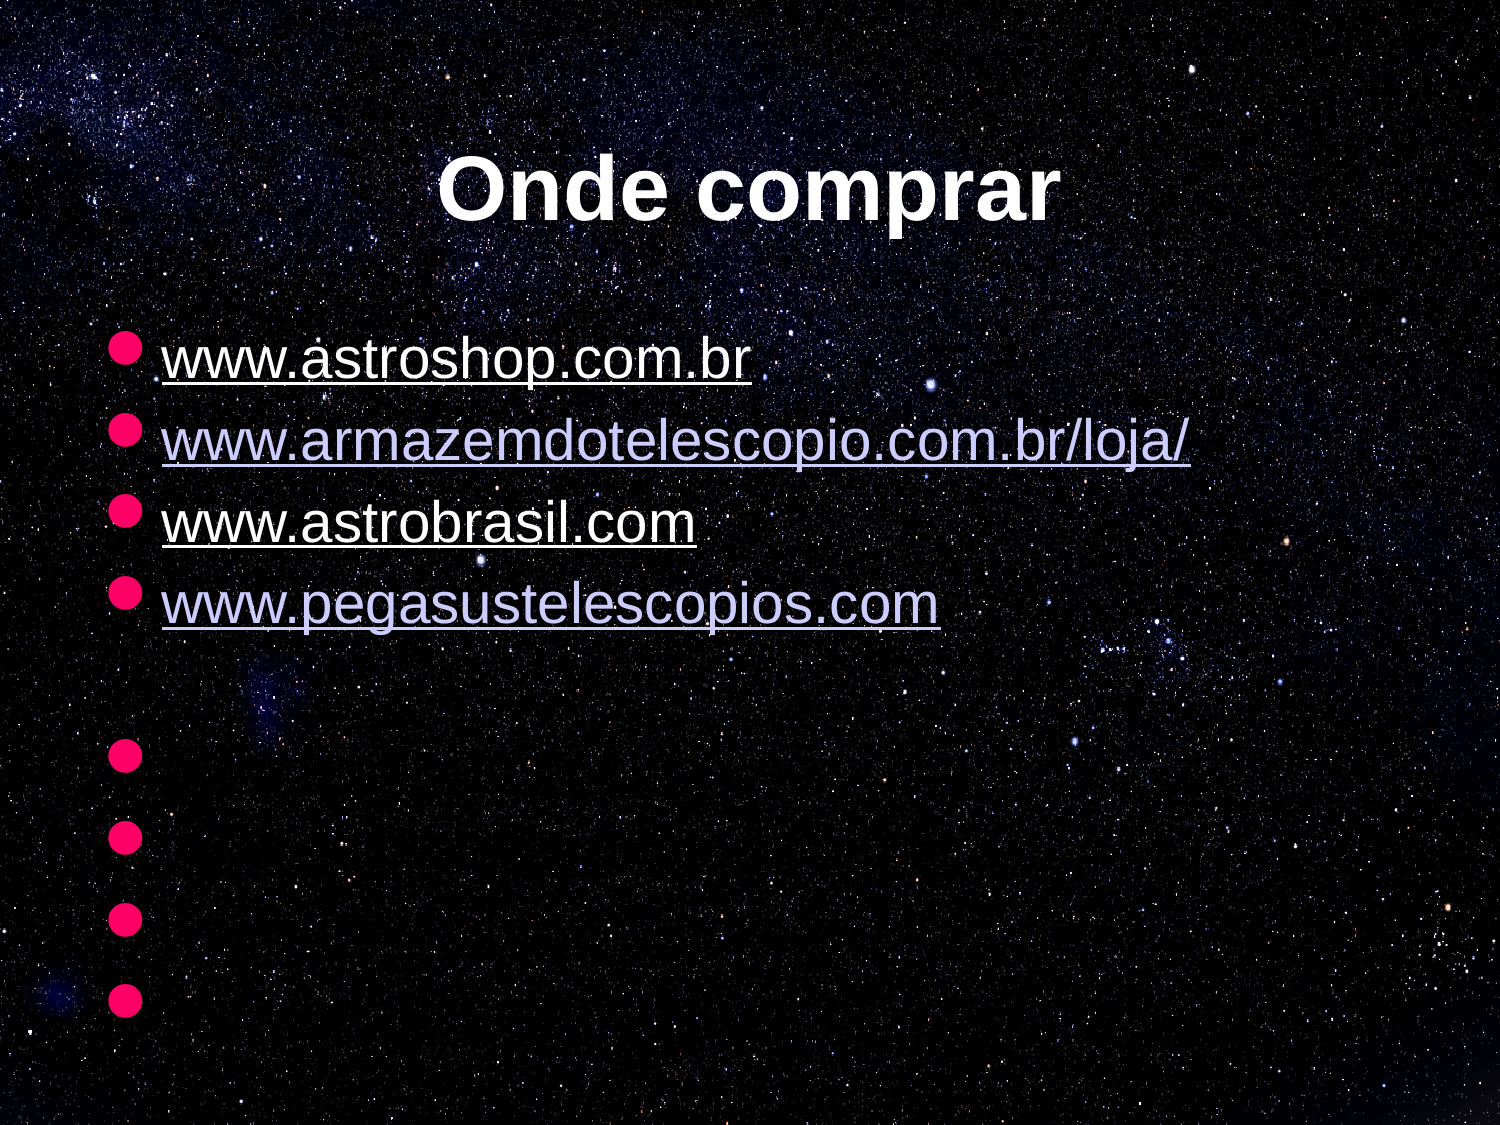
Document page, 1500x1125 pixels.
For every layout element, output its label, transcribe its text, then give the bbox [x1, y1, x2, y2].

title Onde comprar [111, 89, 1388, 278]
picture [0, 0, 1500, 1125]
list www.astroshop.com.br www.armazemdotelescopio.com.br/loja/ www.astrobrasil.com www.pegasustelescopios.com www.binoculos.net ( www.casadoastronomo.com.br www.telescopios.net www.armazemdostelescopios.com.br/loja/ [88, 312, 1364, 989]
